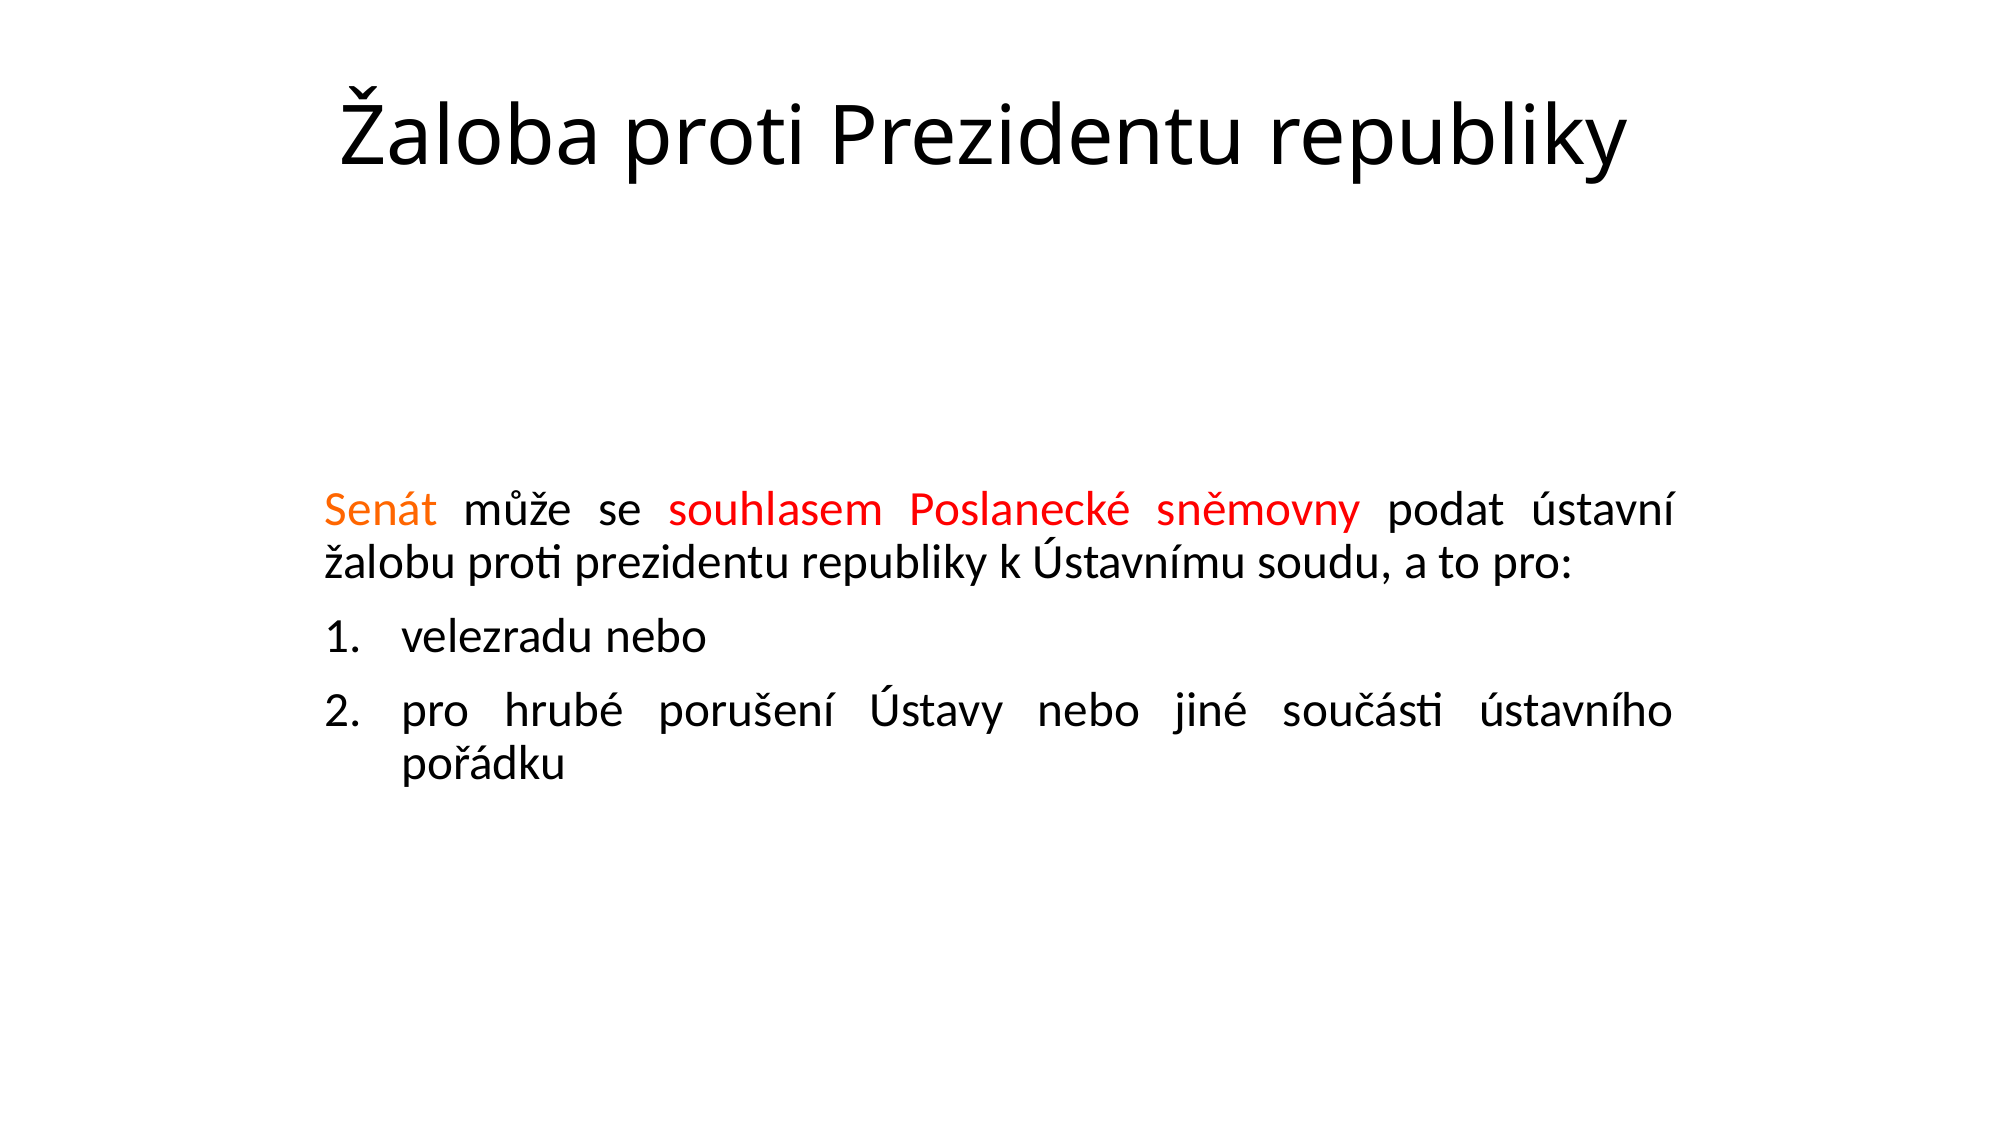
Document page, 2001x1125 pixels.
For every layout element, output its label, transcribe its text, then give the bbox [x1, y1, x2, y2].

title Žaloba proti Prezidentu republiky [324, 51, 1675, 195]
subtitle Senát může se souhlasem Poslanecké sněmovny podat ústavní žalobu proti prezidentu republiky k Ústavnímu soudu, a to pro: velezradu nebo pro hrubé porušení Ústavy nebo jiné součásti ústavního pořádku [324, 195, 1675, 1074]
